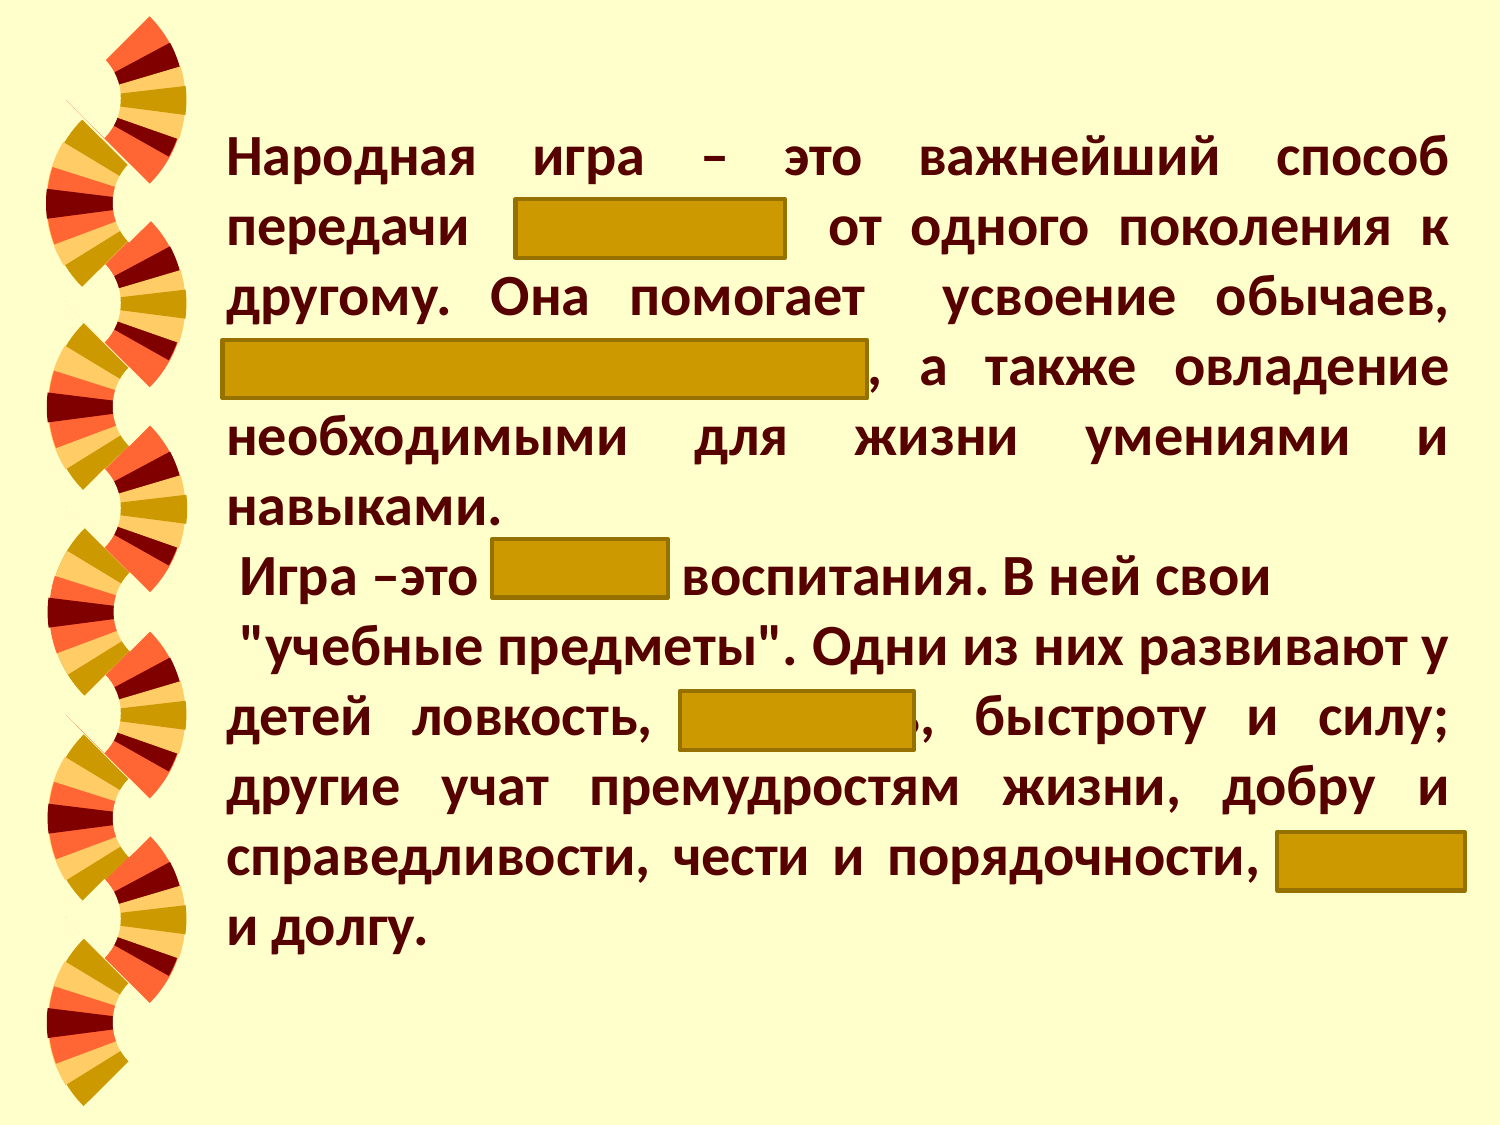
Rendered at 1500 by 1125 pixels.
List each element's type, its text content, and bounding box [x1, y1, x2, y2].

text_box [1275, 830, 1467, 893]
text_box [513, 197, 787, 260]
text_box [490, 537, 670, 600]
text_box [220, 338, 869, 400]
text_box Народная игра – это важнейший способ передачи традиции от одного поколения к другому. Она помогает усвоение обычаев, обрядов своего народа, а также овладение необходимыми для жизни умениями и навыками. Игра –это школа воспитания. В ней свои "учебные предметы". Одни из них развивают у детей ловкость, меткость, быстроту и силу; другие учат премудростям жизни, добру и справедливости, чести и порядочности, любви и долгу. [210, 110, 1465, 1010]
text_box [678, 689, 916, 752]
